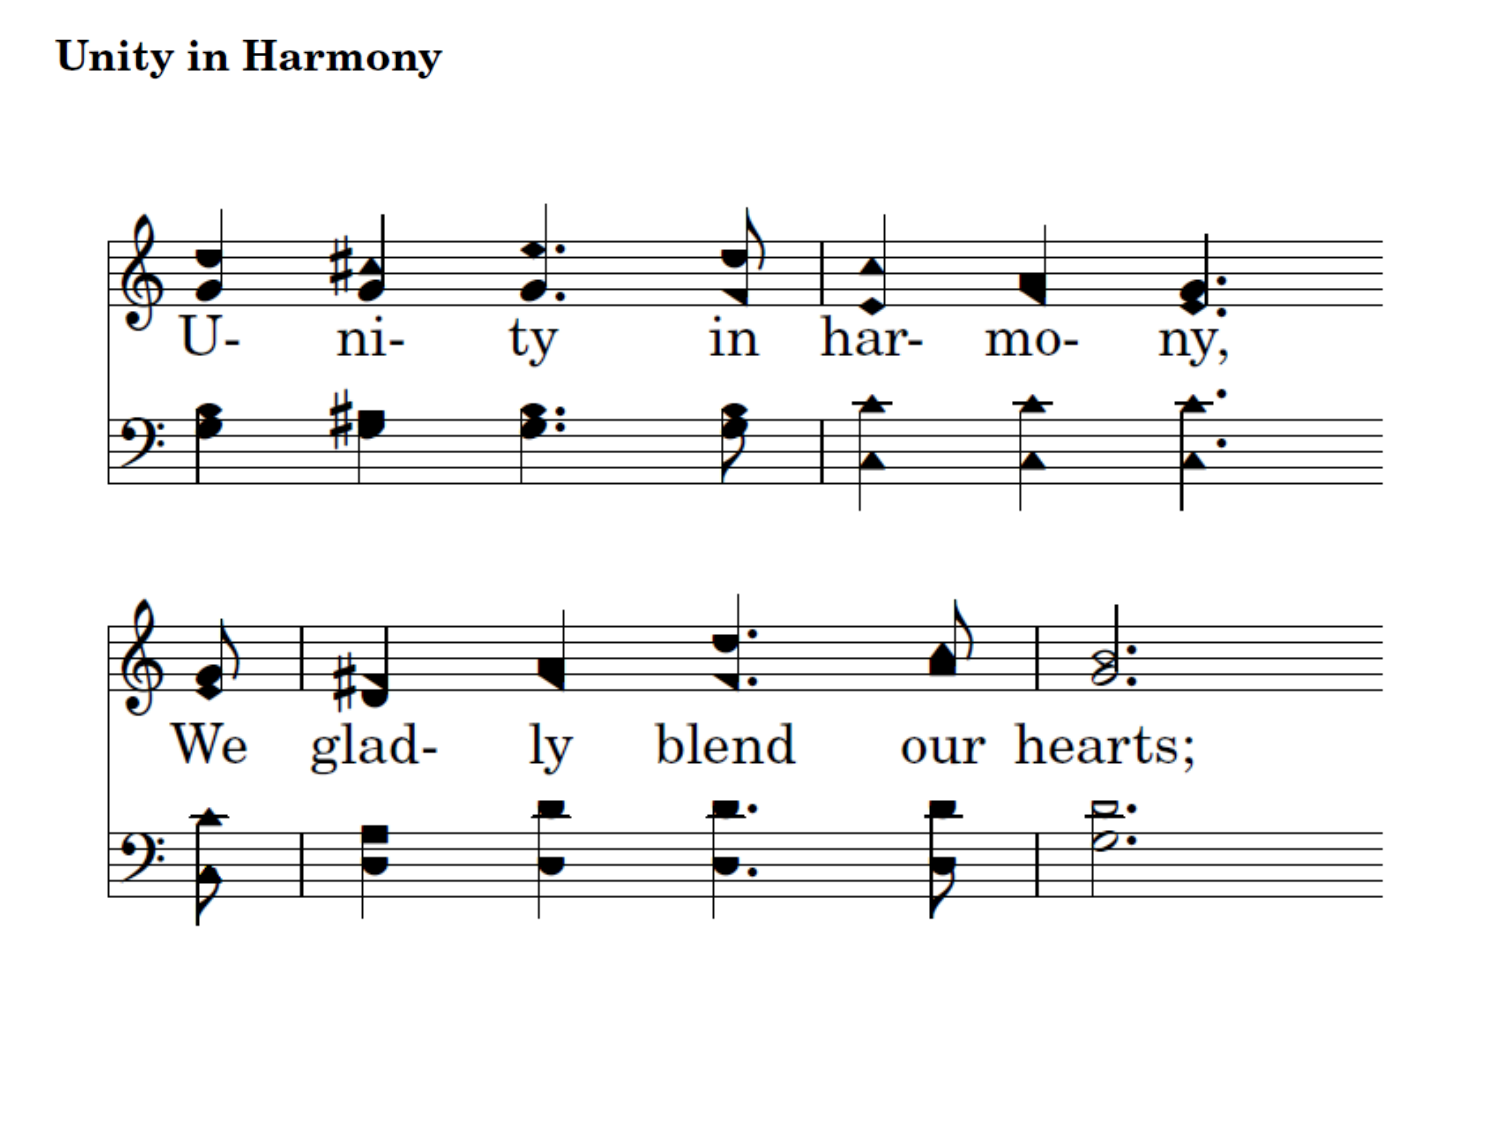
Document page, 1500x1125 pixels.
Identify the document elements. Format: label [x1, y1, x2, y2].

picture [37, 24, 460, 88]
picture [100, 197, 1400, 928]
